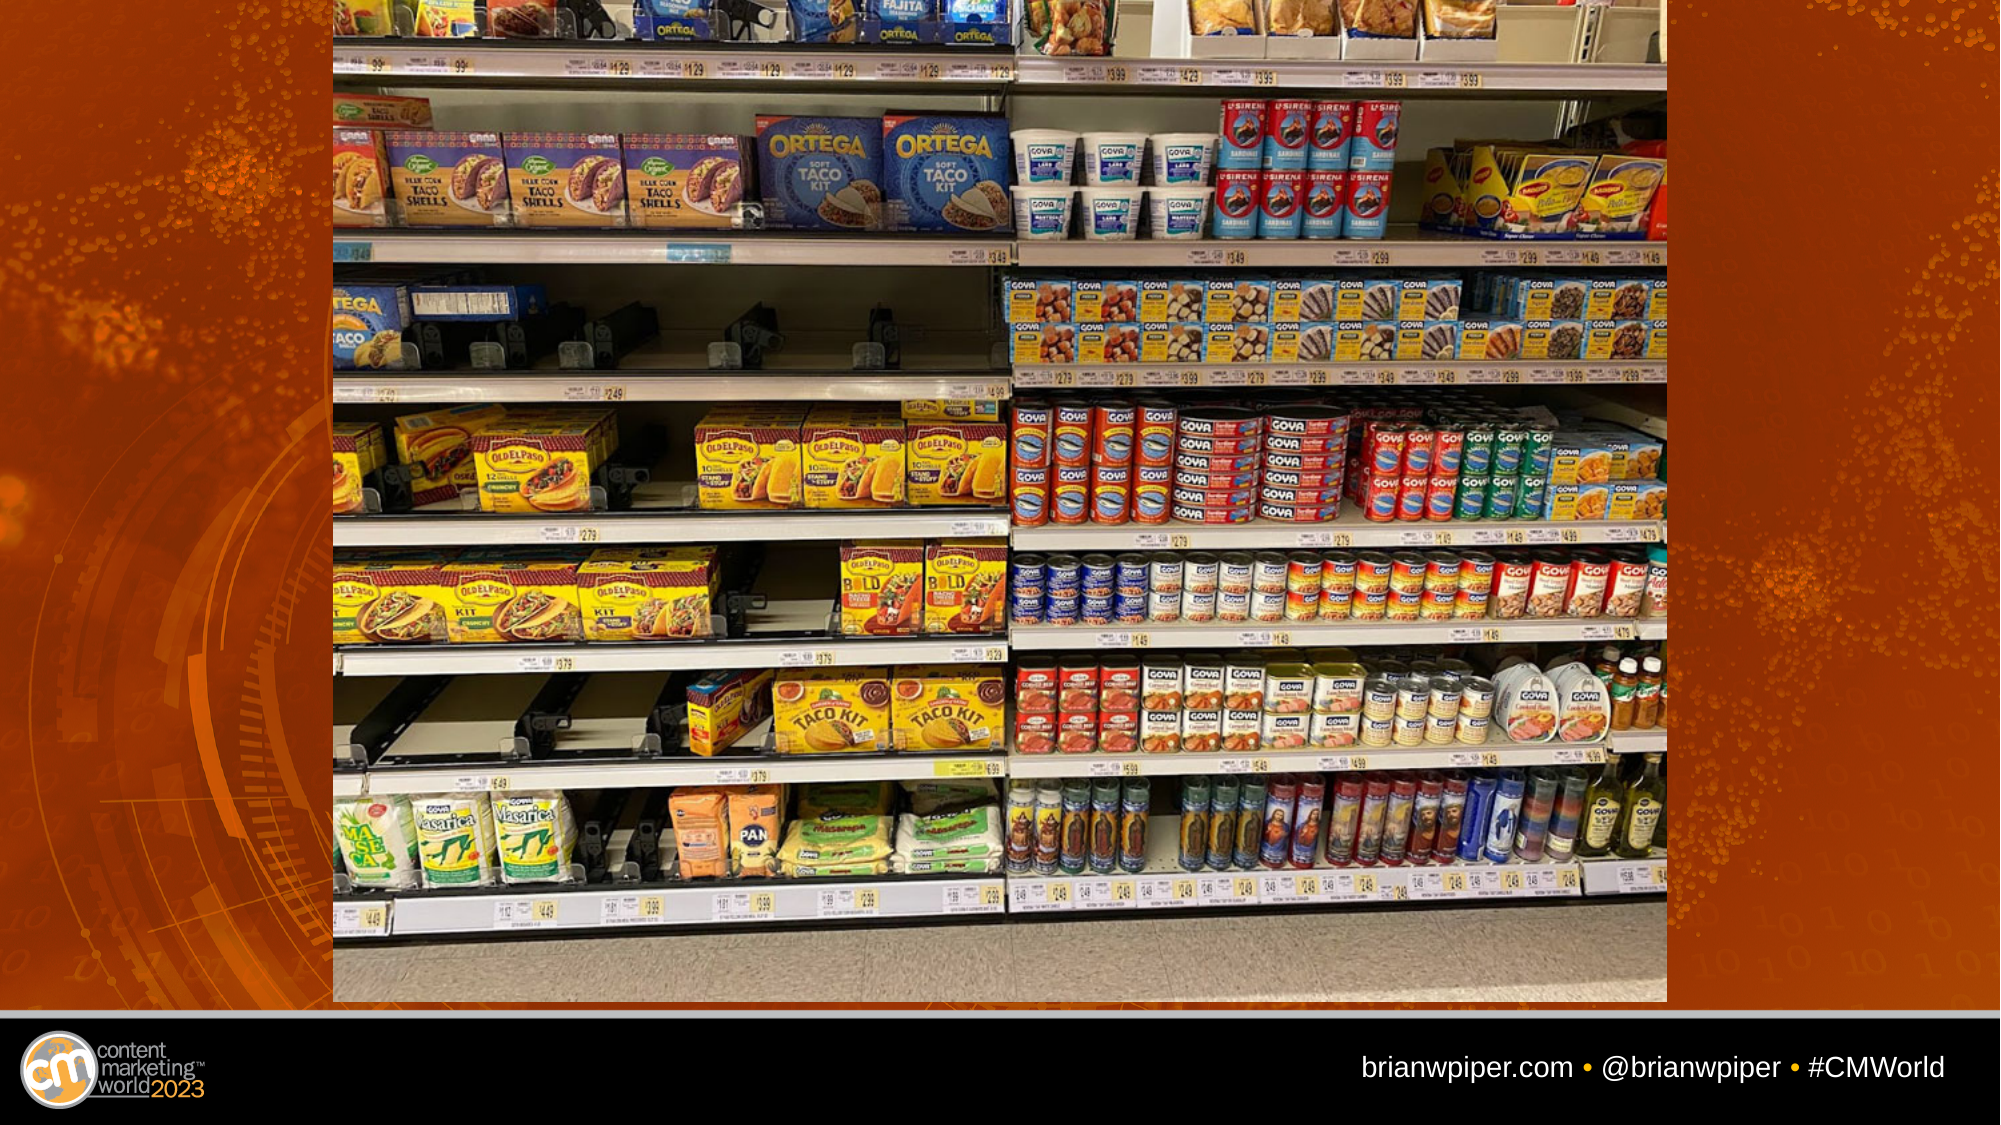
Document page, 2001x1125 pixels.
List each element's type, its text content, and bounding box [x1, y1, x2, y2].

picture [0, 0, 2000, 1125]
text_box brianwpiper.com • @brianwpiper • #CMWorld [1324, 1041, 1954, 1092]
